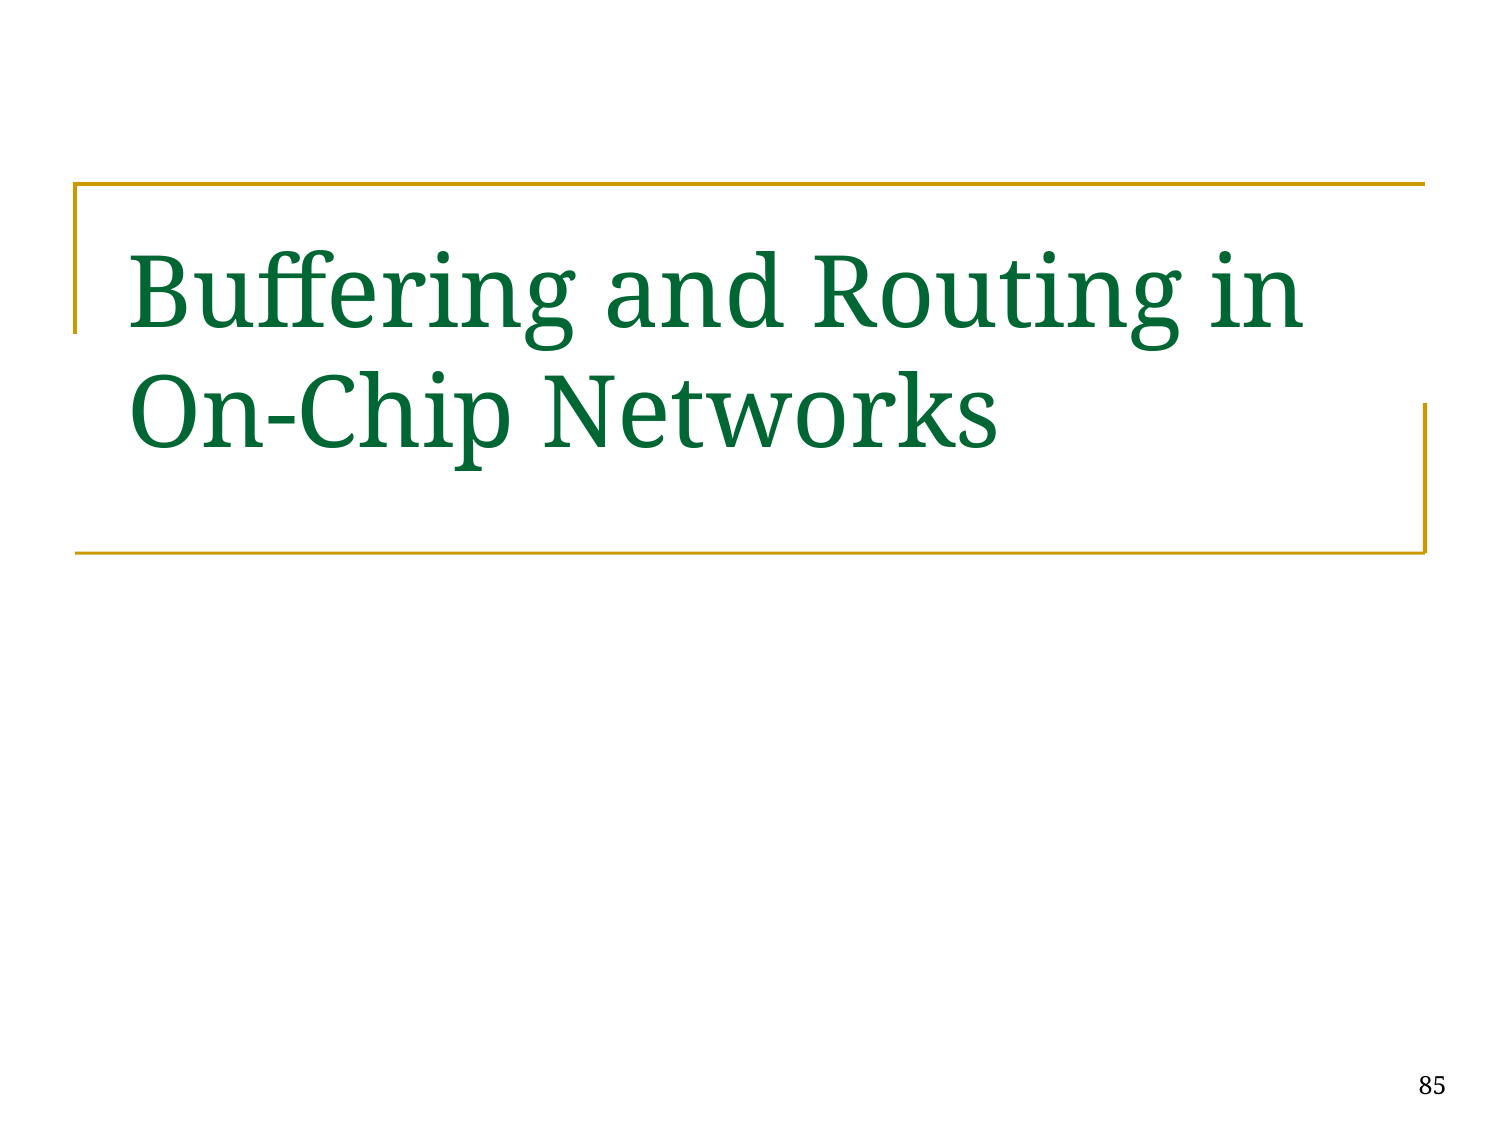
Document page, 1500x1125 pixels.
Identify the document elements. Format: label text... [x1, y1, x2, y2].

title Buffering and Routing in On-Chip Networks [112, 219, 1413, 508]
slide_number 85 [1111, 1036, 1462, 1112]
